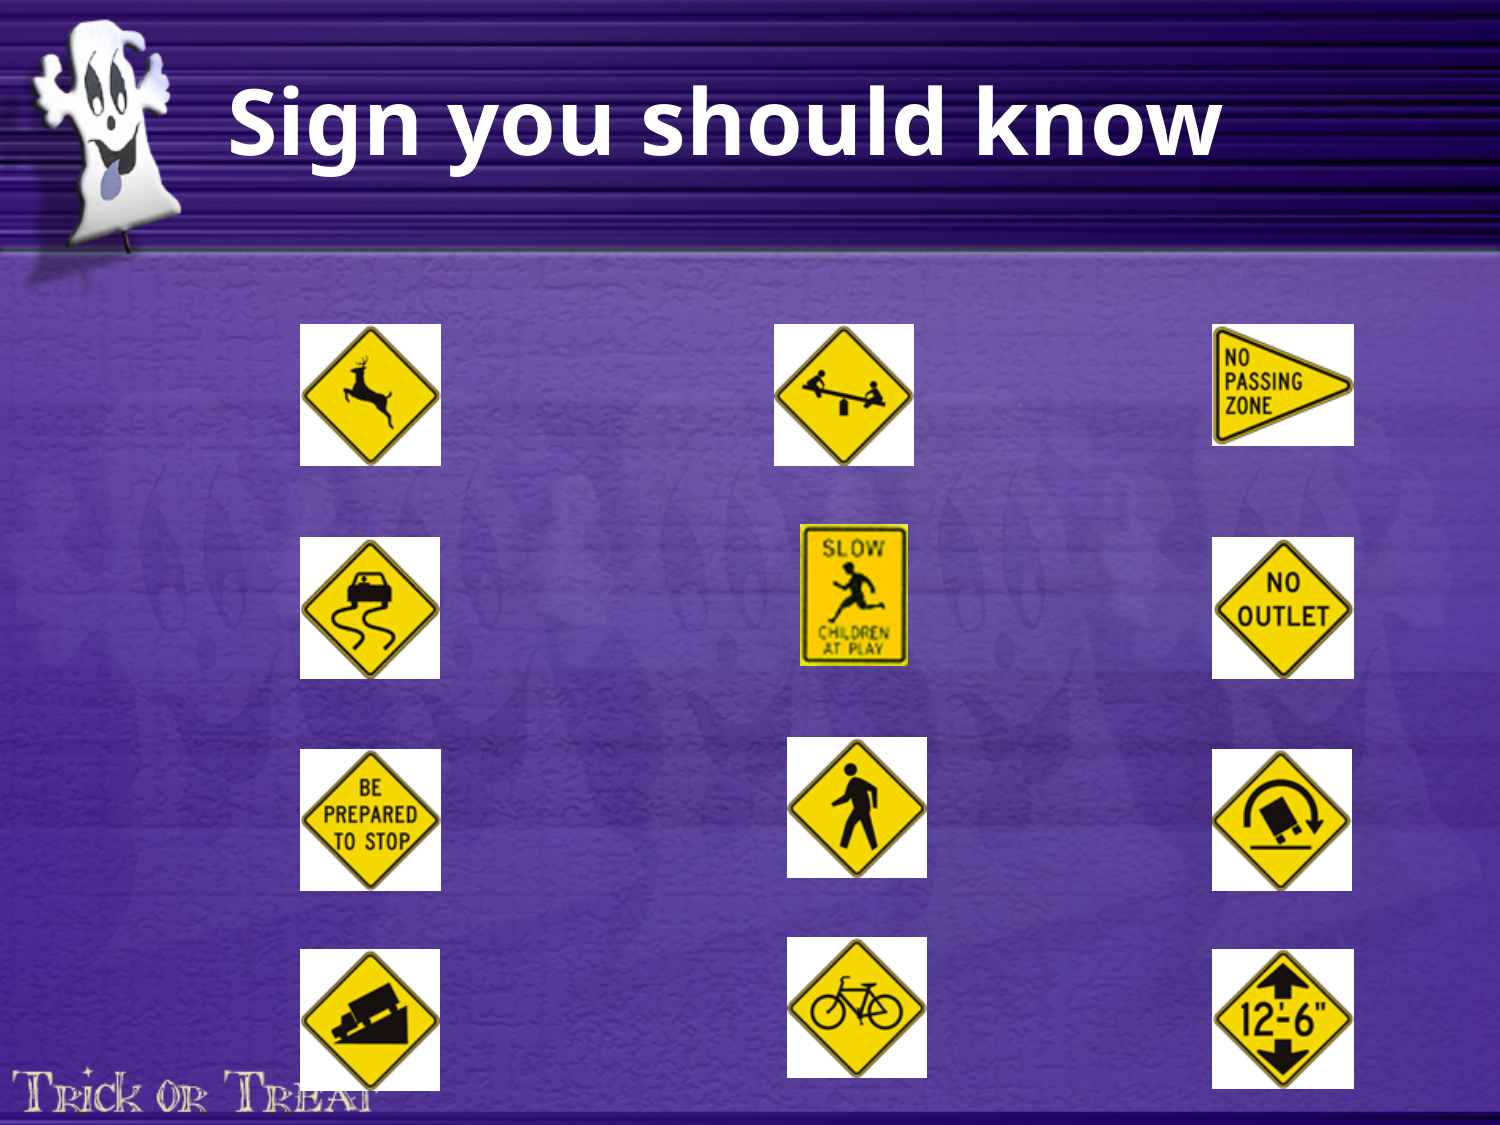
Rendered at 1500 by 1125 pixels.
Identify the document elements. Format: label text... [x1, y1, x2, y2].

picture [0, 0, 1500, 1125]
title Sign you should know [212, 49, 1426, 188]
